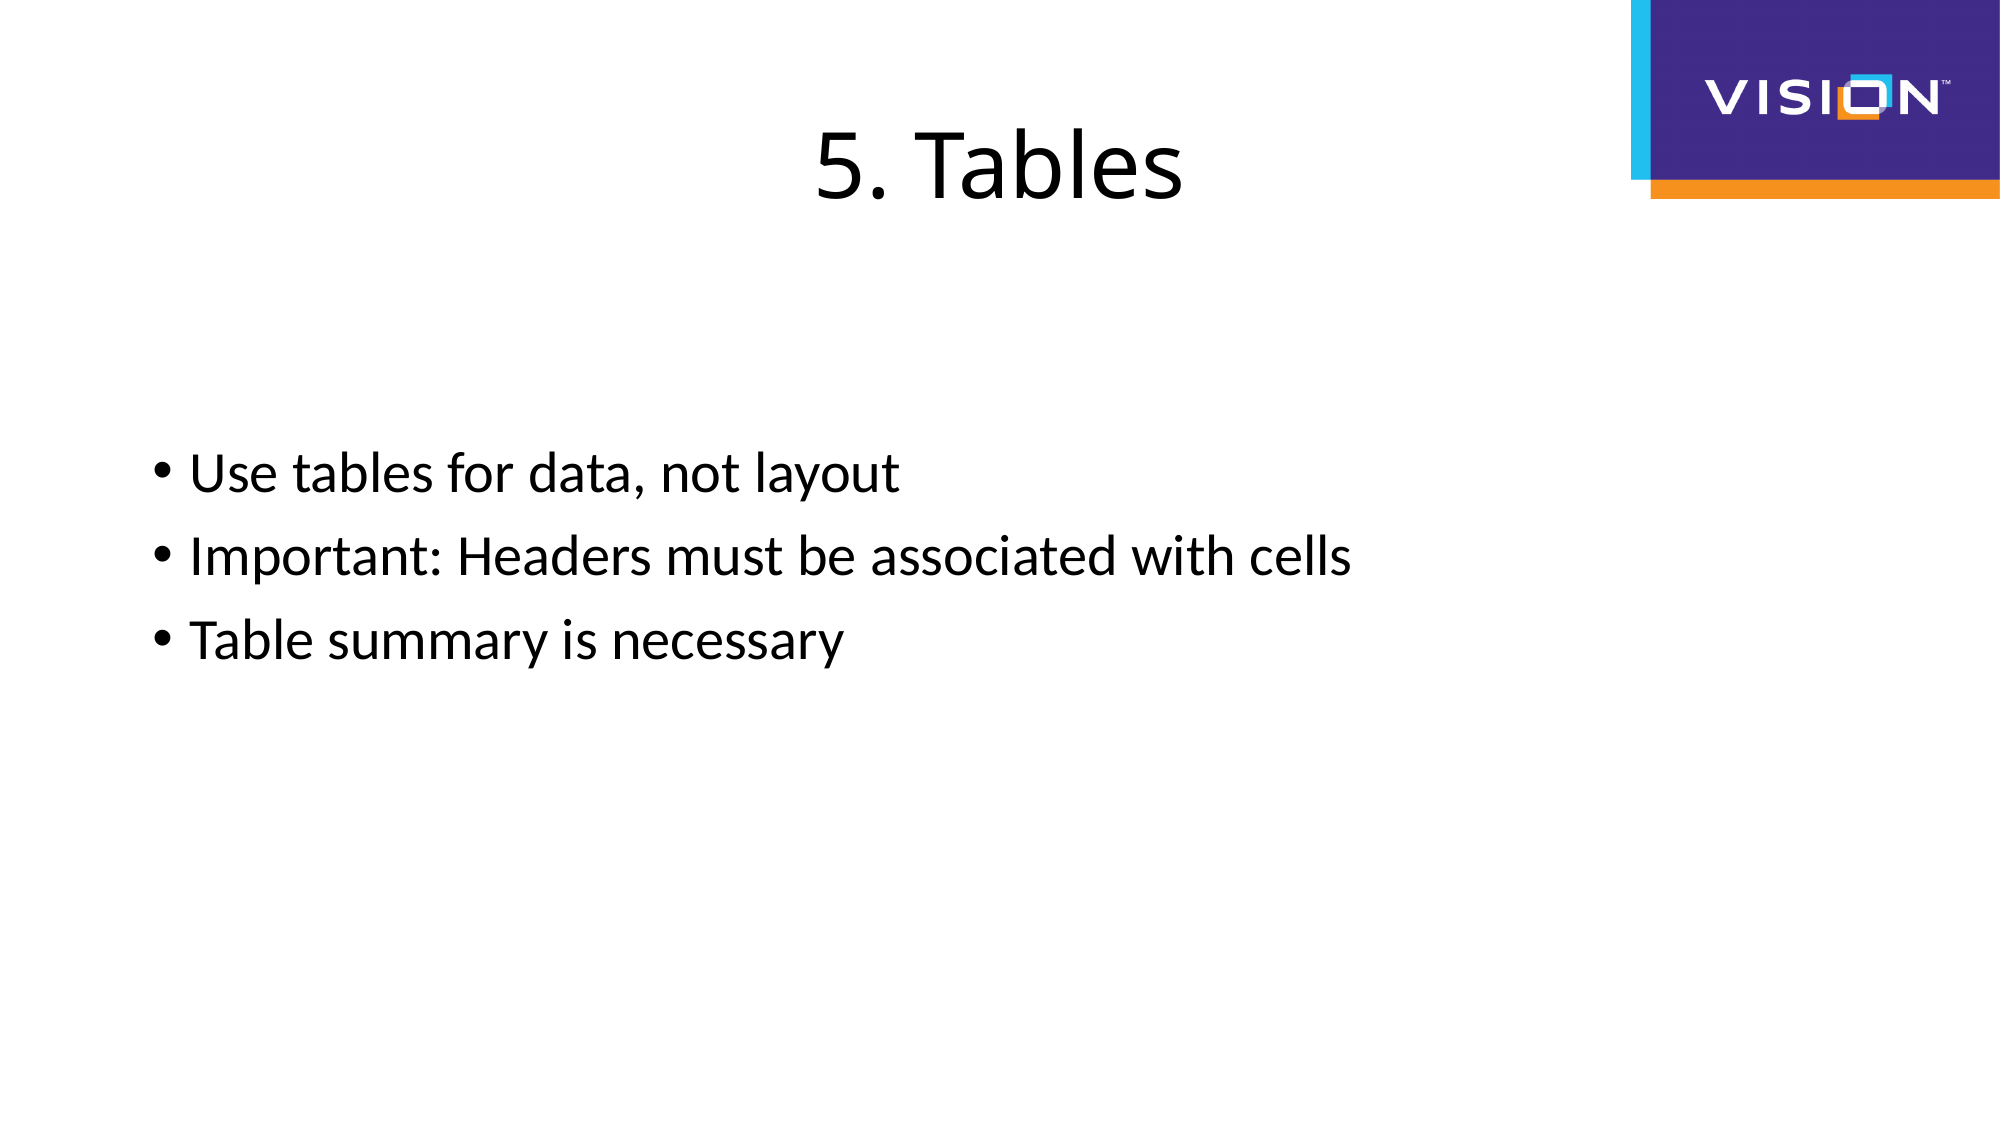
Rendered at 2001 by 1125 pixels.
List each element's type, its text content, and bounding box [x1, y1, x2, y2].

list Use tables for data, not layout Important: Headers must be associated with cells Table summary is necessary [137, 434, 1863, 1014]
title 5. Tables [137, 59, 1863, 278]
picture [1631, 0, 2000, 199]
